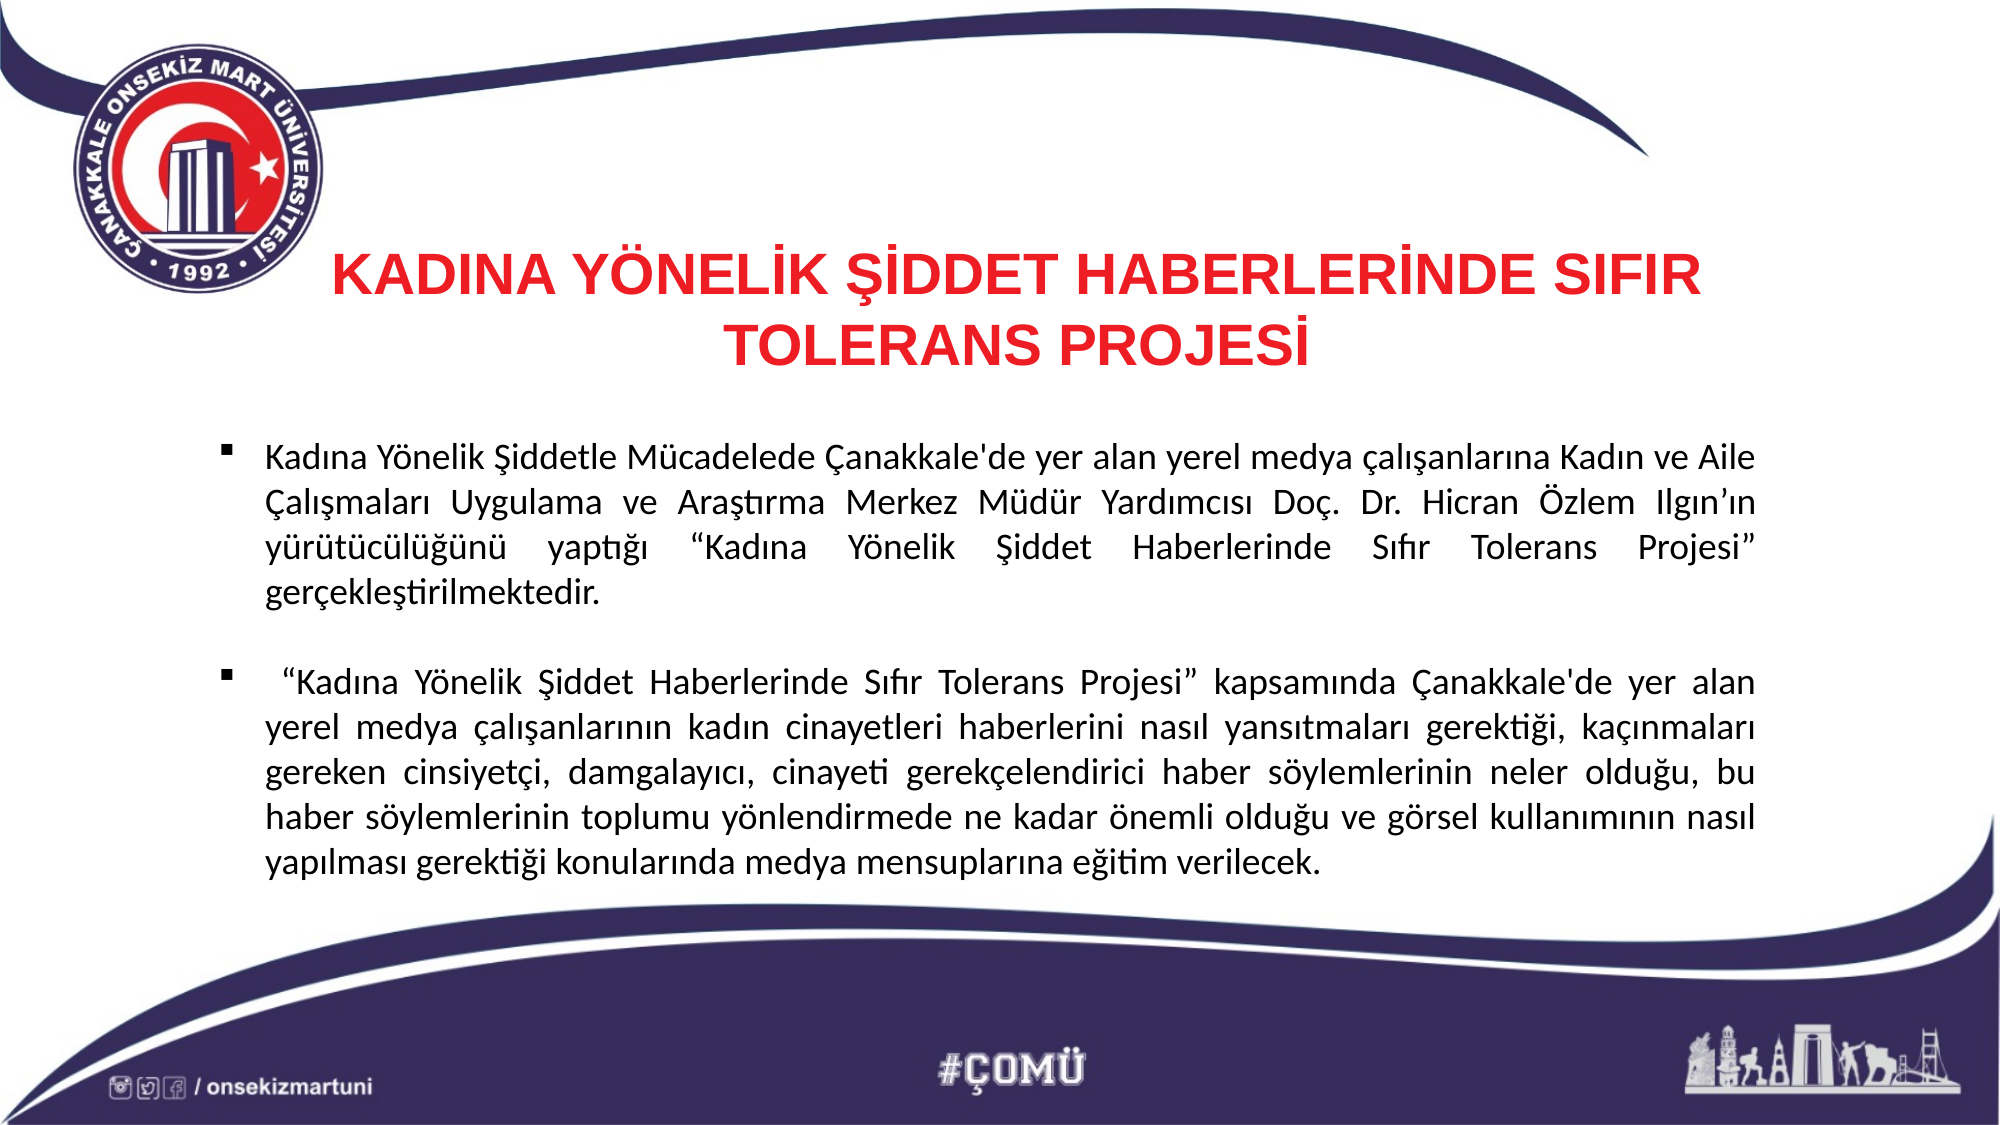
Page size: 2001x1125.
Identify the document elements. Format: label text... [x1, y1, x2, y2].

subtitle KADINA YÖNELİK ŞİDDET HABERLERİNDE SIFIR TOLERANS PROJESİ [261, 229, 1773, 424]
picture [0, 0, 1651, 294]
picture [0, 812, 2000, 1125]
text_box Kadına Yönelik Şiddetle Mücadelede Çanakkale'de yer alan yerel medya çalışanlarına Kadın ve Aile Çalışmaları Uygulama ve Araştırma Merkez Müdür Yardımcısı Doç. Dr. Hicran Özlem Ilgın’ın yürütücülüğünü yaptığı “Kadına Yönelik Şiddet Haberlerinde Sıfır Tolerans Projesi” gerçekleştirilmektedir. “Kadına Yönelik Şiddet Haberlerinde Sıfır Tolerans Projesi” kapsamında Çanakkale'de yer alan yerel medya çalışanlarının kadın cinayetleri haberlerini nasıl yansıtmaları gerektiği, kaçınmaları gereken cinsiyetçi, damgalayıcı, cinayeti gerekçelendirici haber söylemlerinin neler olduğu, bu haber söylemlerinin toplumu yönlendirmede ne kadar önemli olduğu ve görsel kullanımının nasıl yapılması gerektiği konularında medya mensuplarına eğitim verilecek. [203, 424, 1773, 812]
